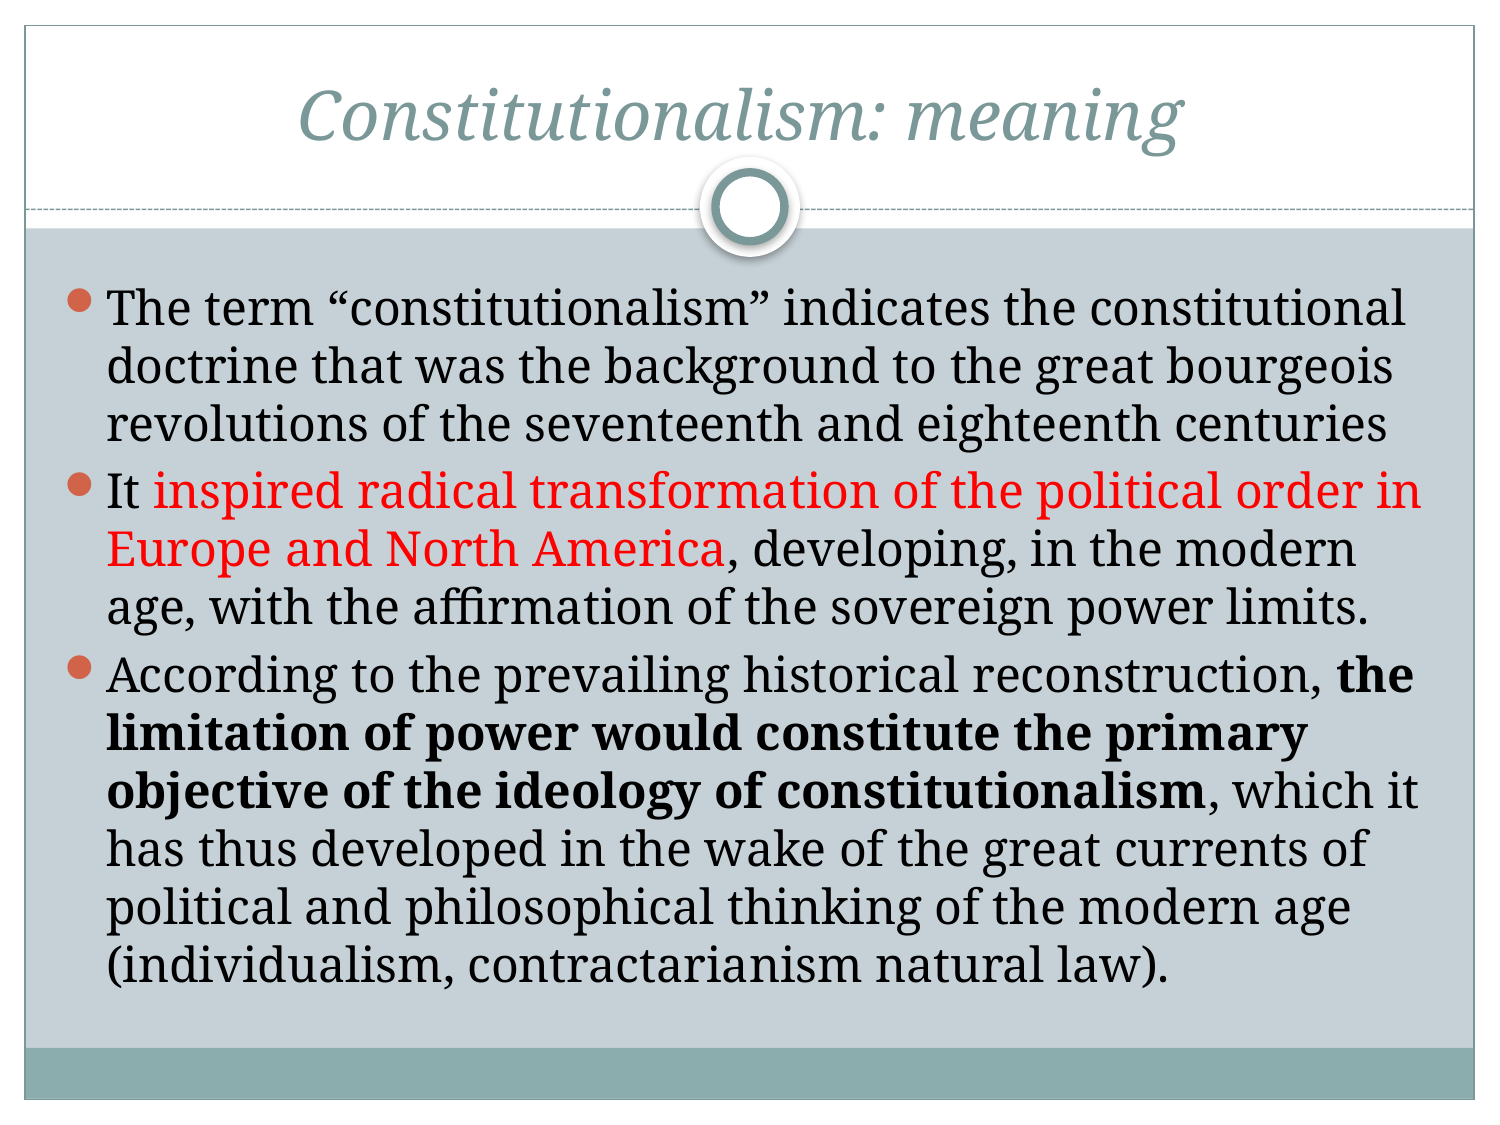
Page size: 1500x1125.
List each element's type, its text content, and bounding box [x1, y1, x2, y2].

list The term “constitutionalism” indicates the constitutional doctrine that was the background to the great bourgeois revolutions of the seventeenth and eighteenth centuries It inspired radical transformation of the political order in Europe and North America, developing, in the modern age, with the affirmation of the sovereign power limits. According to the prevailing historical reconstruction, the limitation of power would constitute the primary objective of the ideology of constitutionalism, which it has thus developed in the wake of the great currents of political and philosophical thinking of the modern age (individualism, contractarianism natural law). [49, 269, 1445, 1055]
title Constitutionalism: meaning [49, 37, 1450, 162]
